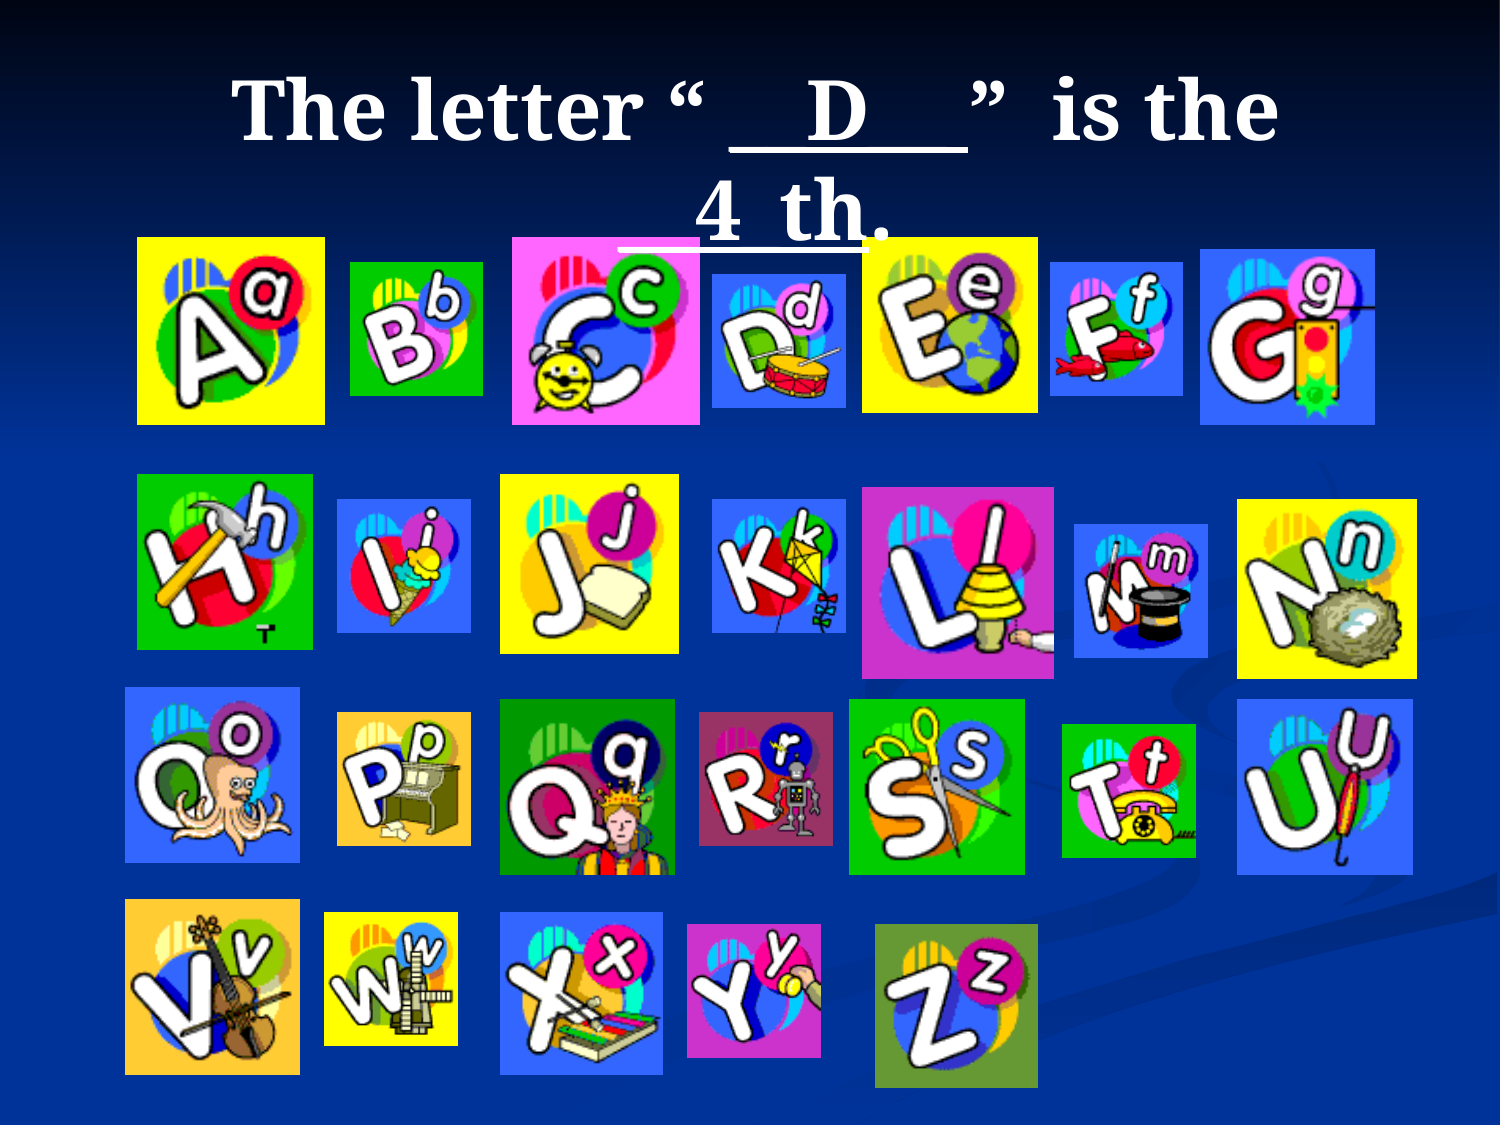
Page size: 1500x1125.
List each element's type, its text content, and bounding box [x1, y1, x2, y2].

text_box The letter “ __D__ ” is the __4_th. [74, 49, 1438, 265]
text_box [124, 237, 1417, 1088]
